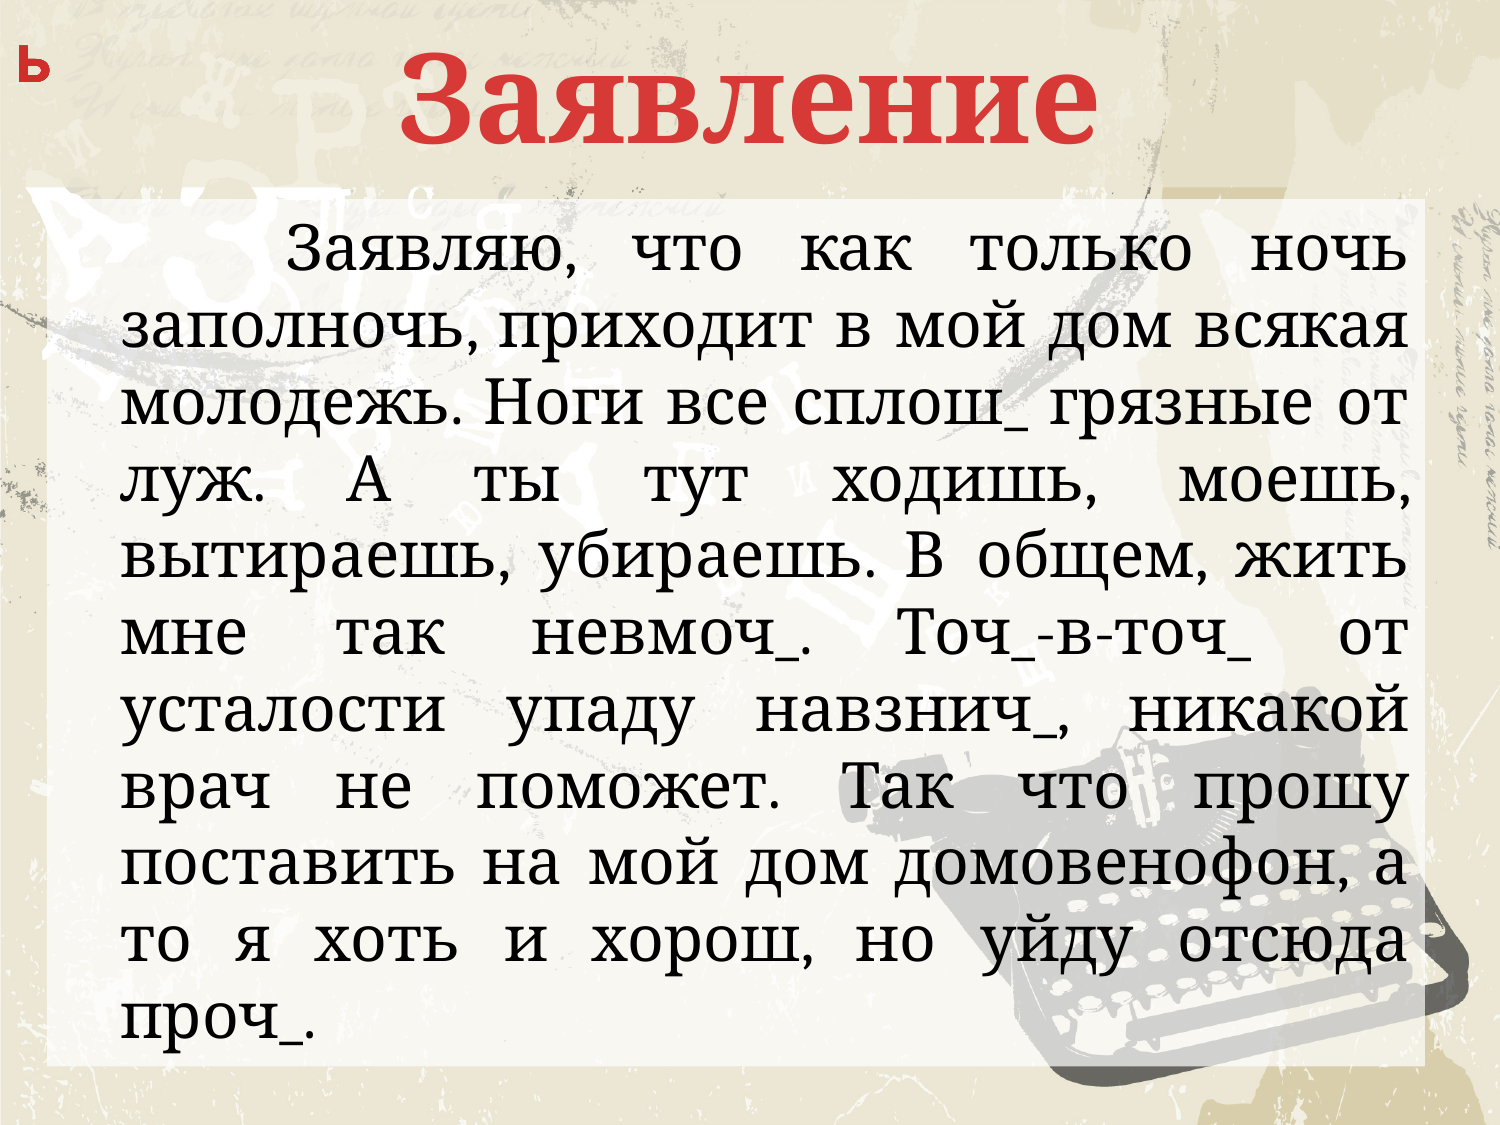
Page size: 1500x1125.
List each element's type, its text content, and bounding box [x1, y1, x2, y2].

list Заявляю, что как только ночь заполночь, приходит в мой дом всякая молодежь. Ноги все сплош_ грязные от луж. А ты тут ходишь, моешь, вытираешь, убираешь. В общем, жить мне так невмоч_. Точ_-в-точ_ от усталости упаду навзнич_, никакой врач не поможет. Так что прошу поставить на мой дом домовенофон, а то я хоть и хорош, но уйду отсюда проч_. [46, 198, 1426, 1067]
text_box ь [0, 0, 47, 105]
title Заявление [0, 0, 1500, 188]
picture [0, 188, 1500, 1125]
